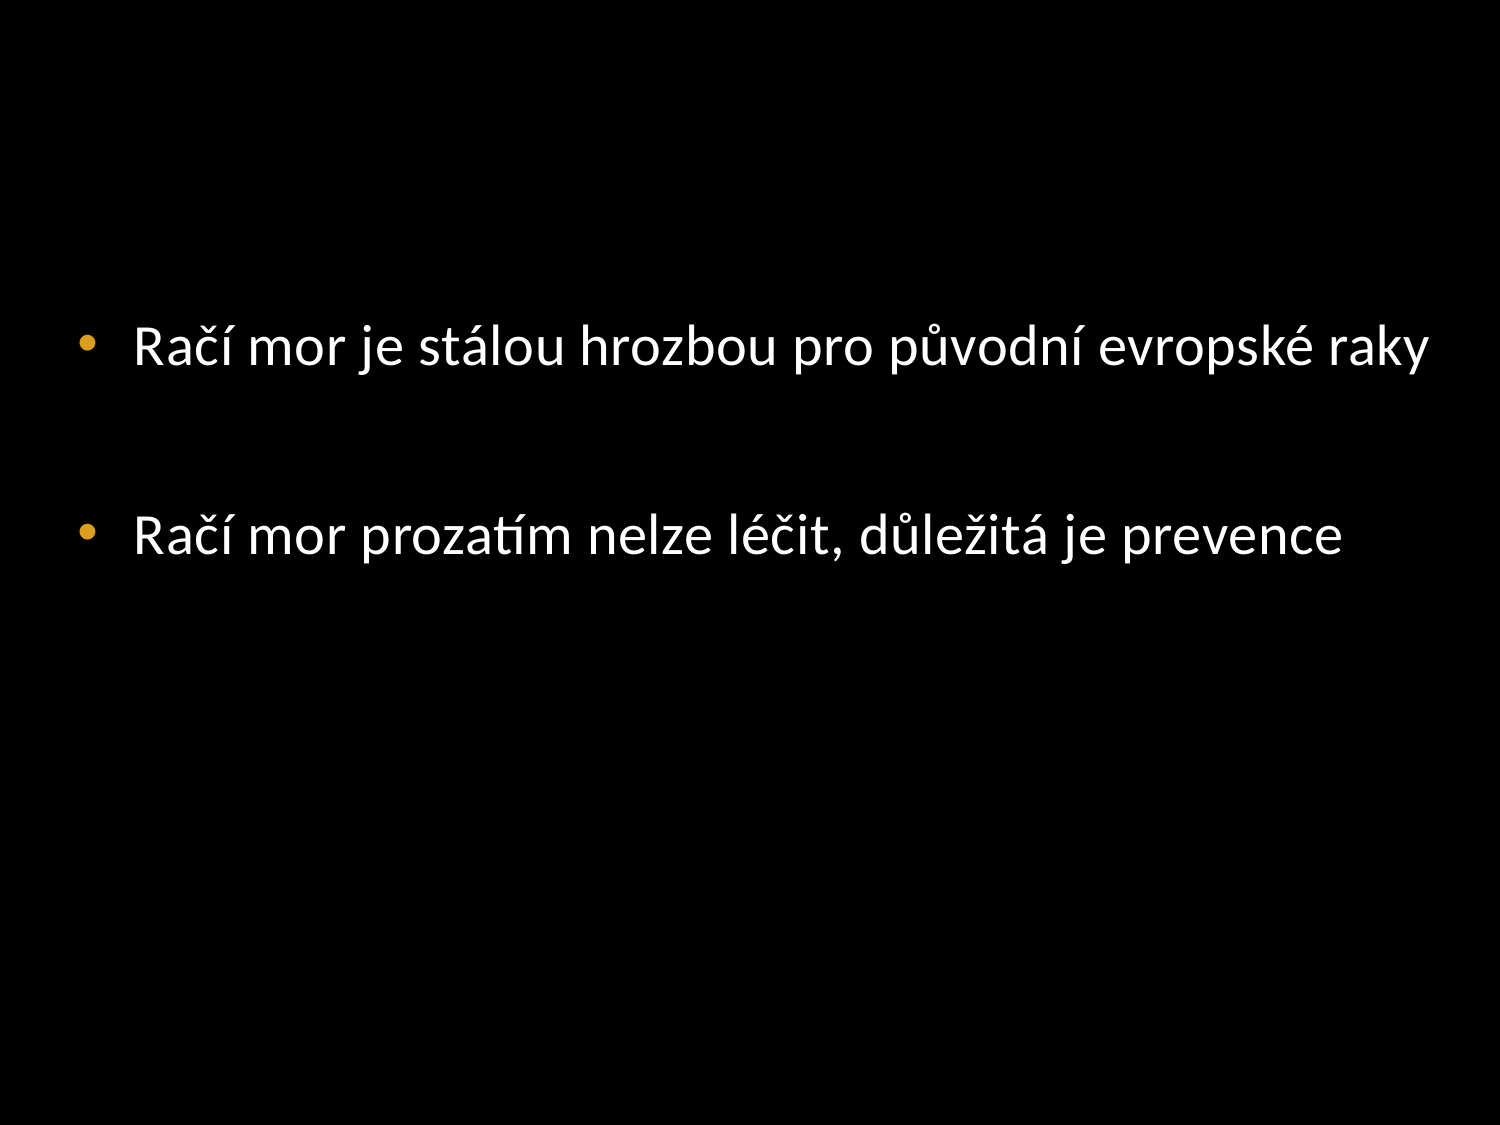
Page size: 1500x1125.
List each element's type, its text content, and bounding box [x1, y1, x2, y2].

list Račí mor je stálou hrozbou pro původní evropské raky Račí mor prozatím nelze léčit, důležitá je prevence [62, 299, 1463, 905]
